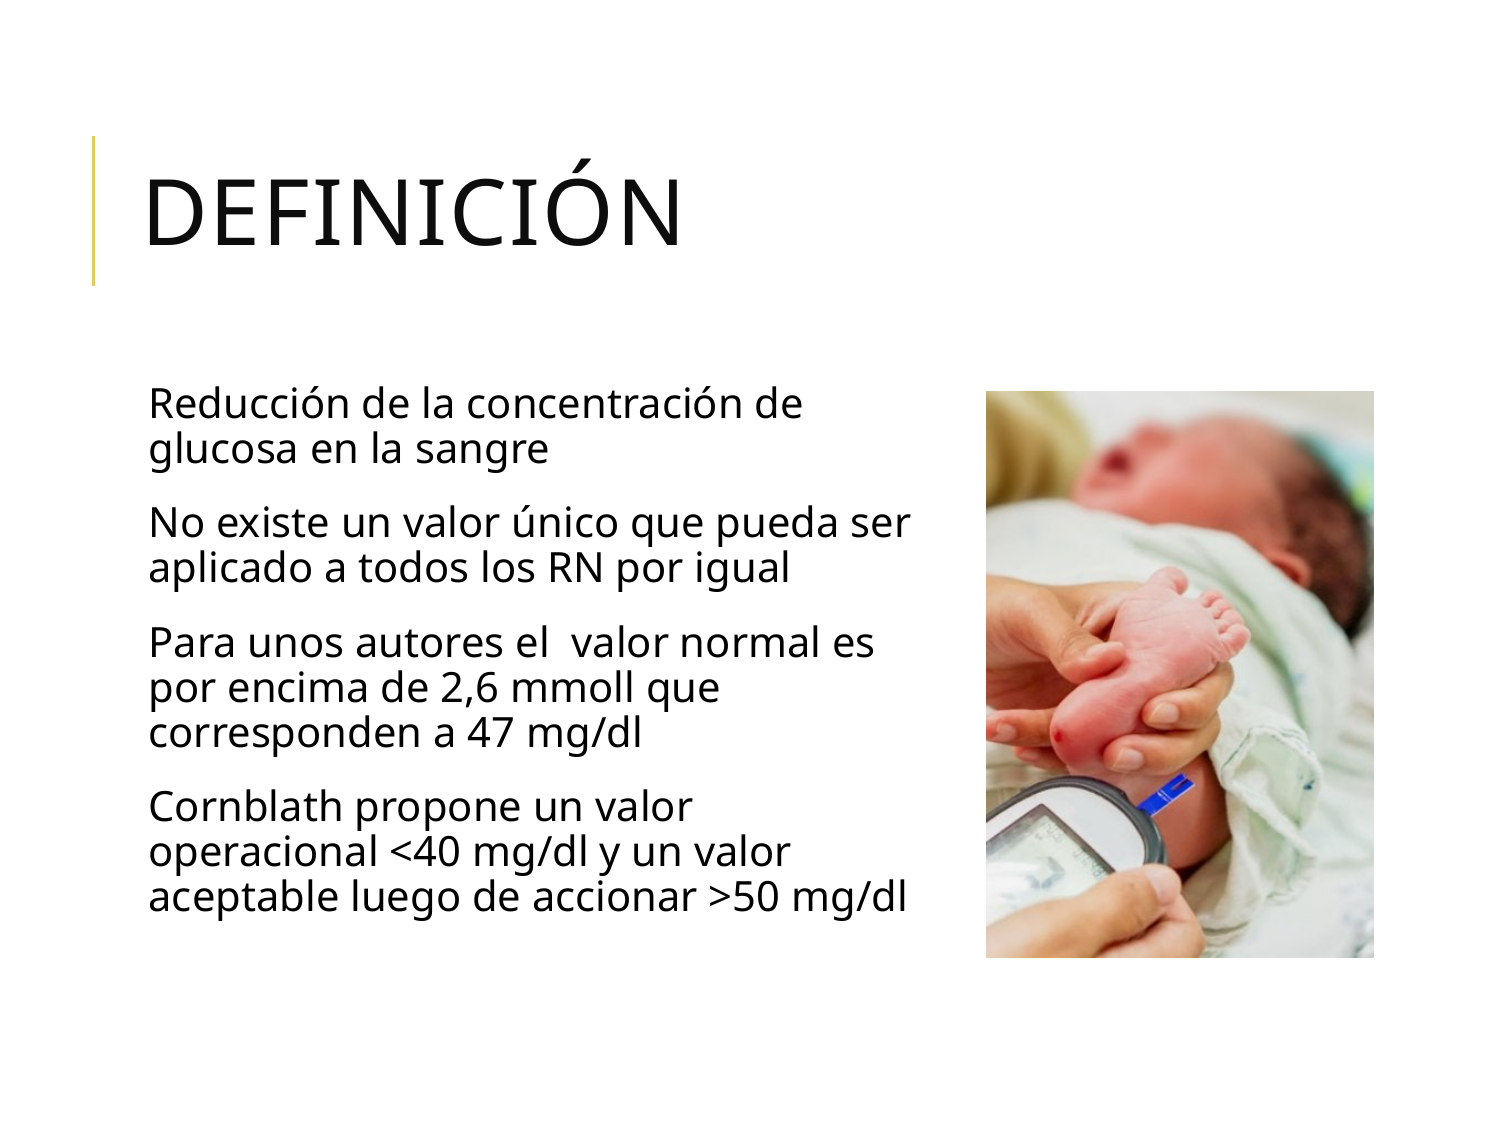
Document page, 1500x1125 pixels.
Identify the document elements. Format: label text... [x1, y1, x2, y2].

list Reducción de la concentración de glucosa en la sangre No existe un valor único que pueda ser aplicado a todos los RN por igual Para unos autores el valor normal es por encima de 2,6 mmoll que corresponden a 47 mg/dl Cornblath propone un valor operacional <40 mg/dl y un valor aceptable luego de accionar >50 mg/dl [126, 375, 929, 1035]
picture [985, 391, 1375, 958]
title Definición [126, 96, 1322, 342]
